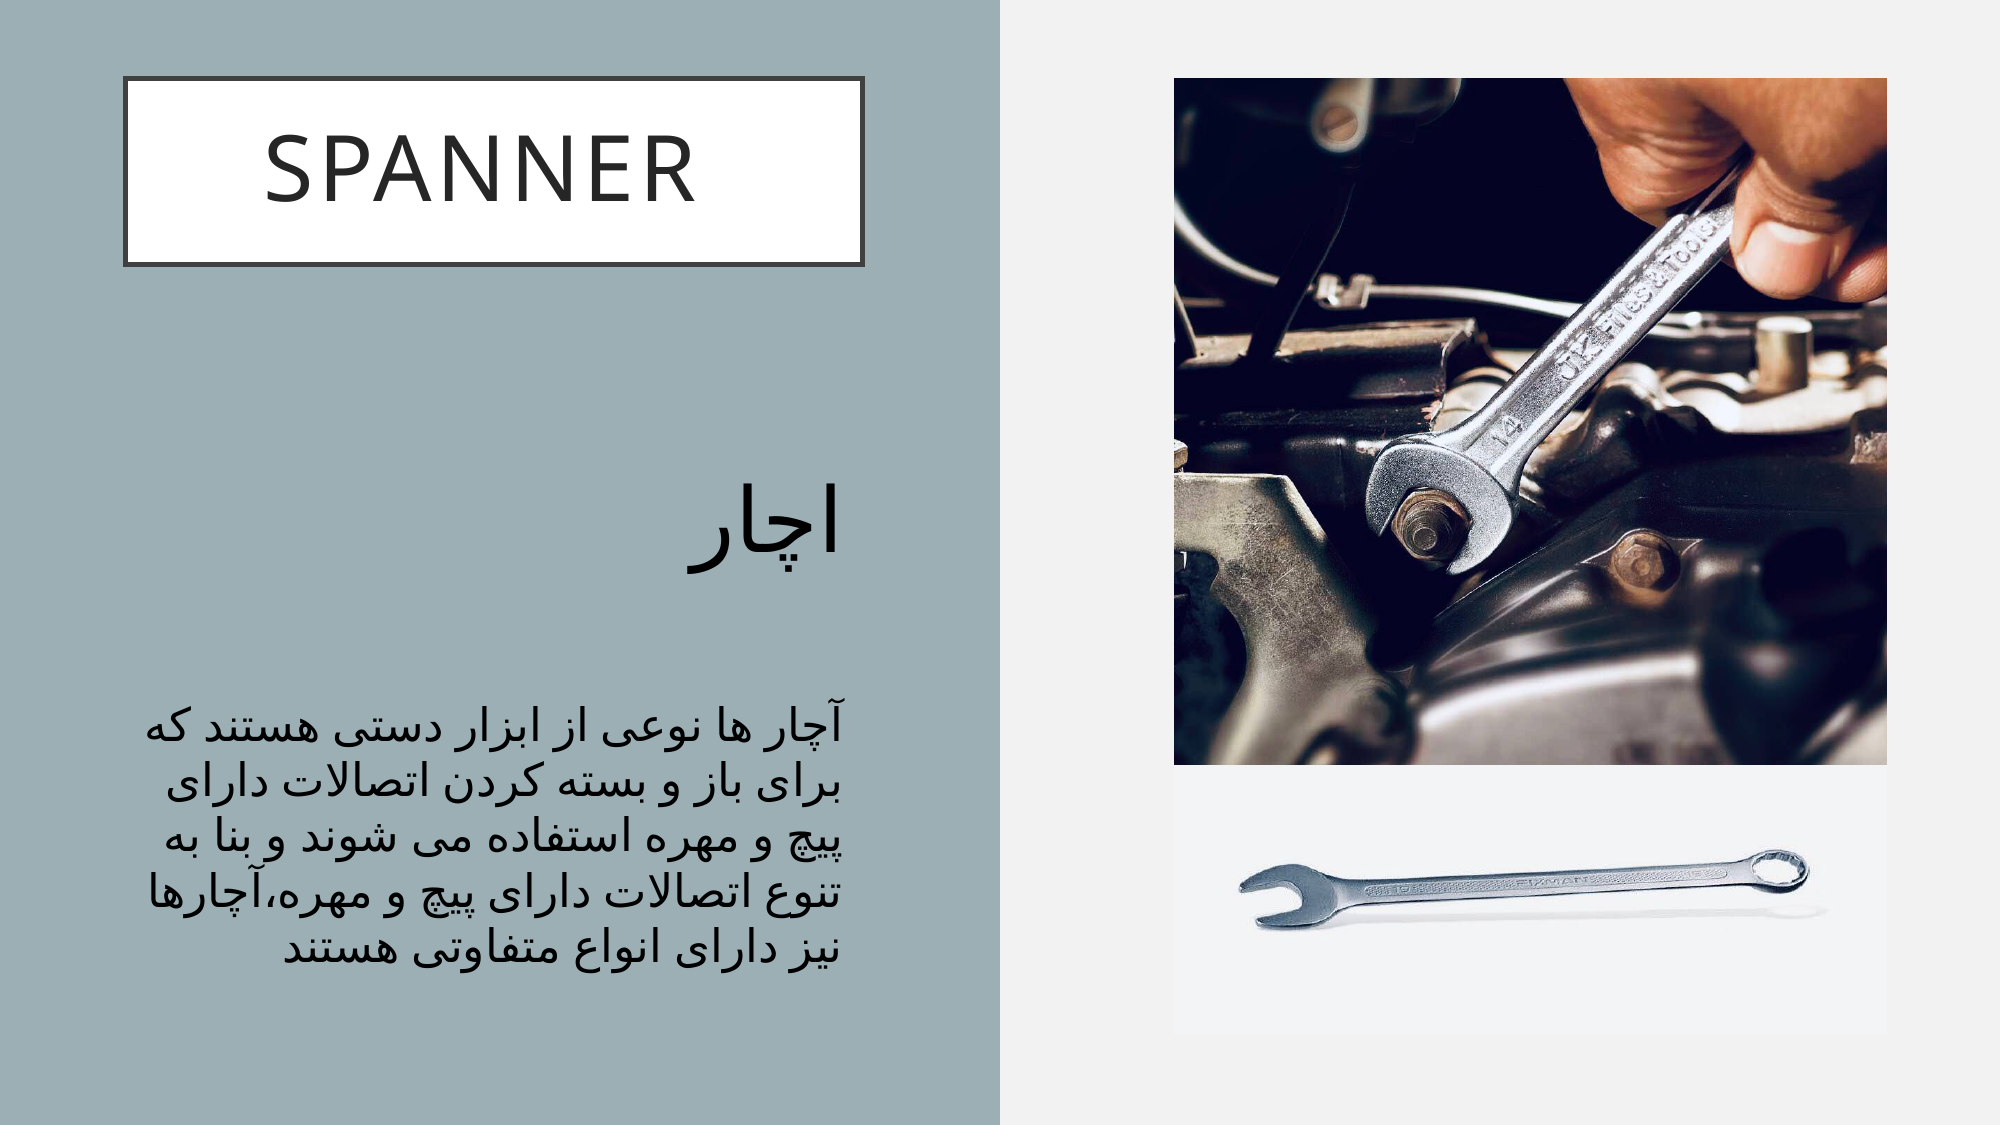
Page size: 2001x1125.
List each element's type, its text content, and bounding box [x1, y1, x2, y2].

title SPANNER [123, 76, 865, 267]
list اچار آچار ها نوعی از ابزار دستی هستند که برای باز و بسته کردن اتصالات دارای پیچ و مهره استفاده می شوند و بنا به تنوع اتصالات دارای پیچ و مهره،آچارها نیز دارای انواع متفاوتی هستند [125, 454, 863, 1034]
picture [1174, 78, 1887, 1034]
